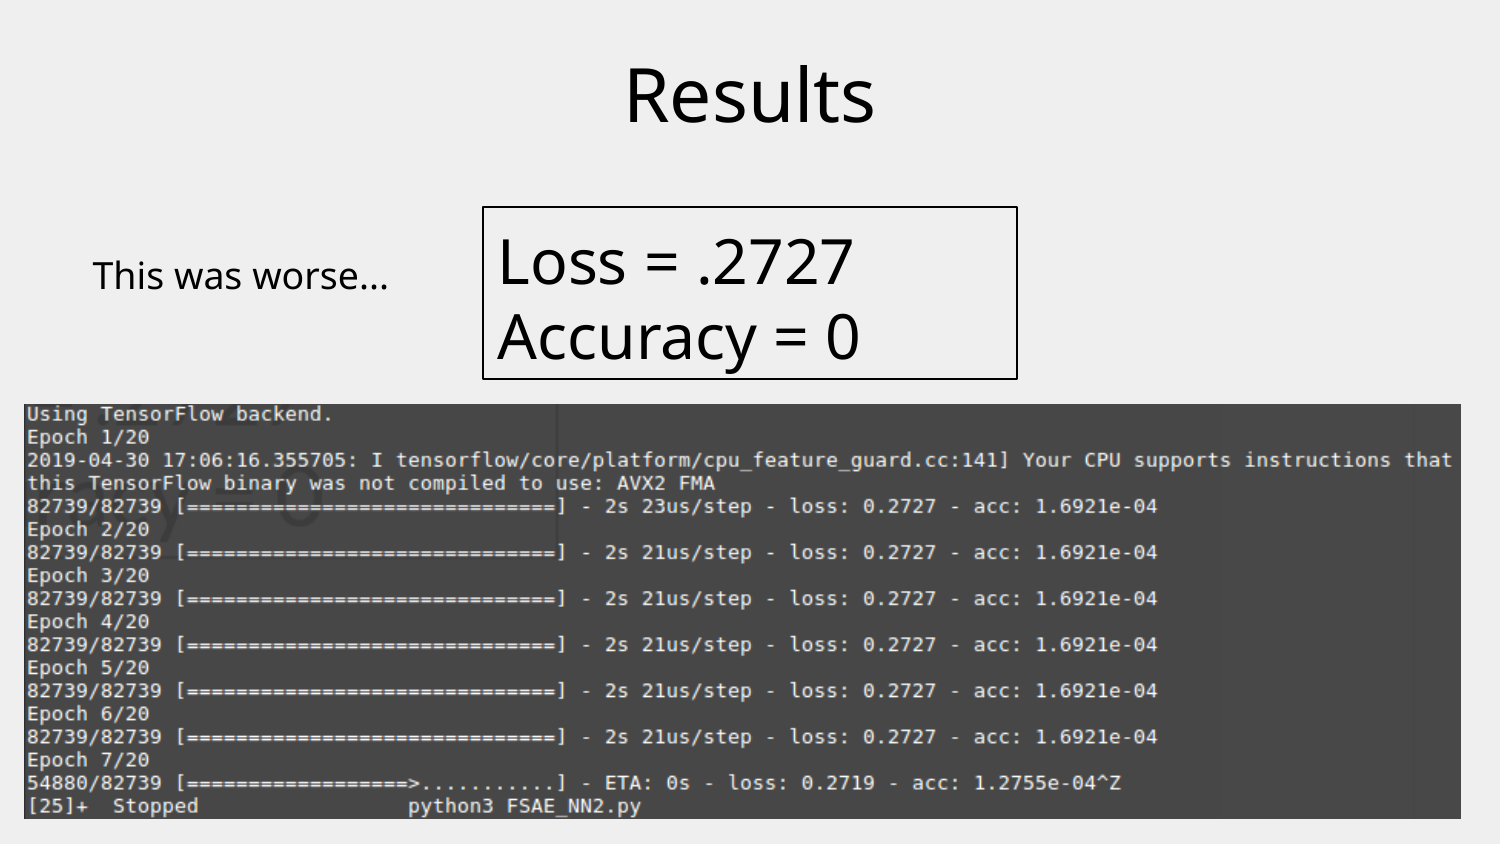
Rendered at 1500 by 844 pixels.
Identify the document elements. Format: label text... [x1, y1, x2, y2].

text_box This was worse... [77, 236, 433, 321]
text_box Loss = .2727 Accuracy = 0 [482, 206, 1018, 380]
picture [24, 403, 1461, 819]
title Results [0, 28, 1500, 153]
